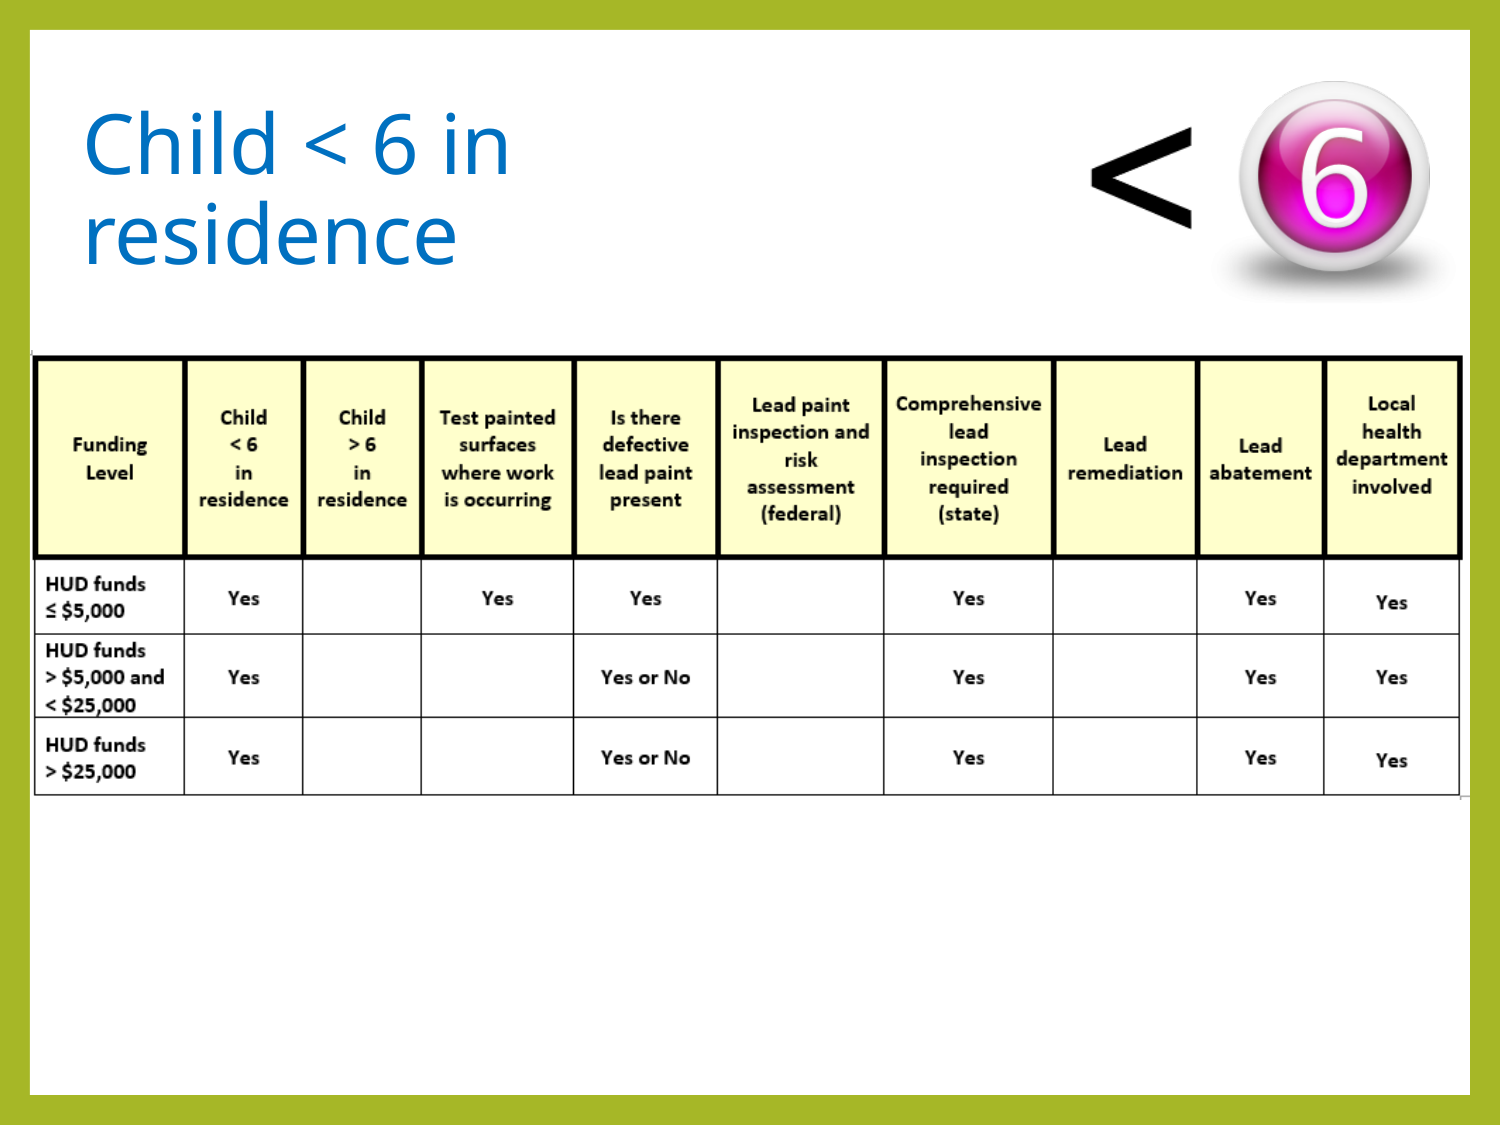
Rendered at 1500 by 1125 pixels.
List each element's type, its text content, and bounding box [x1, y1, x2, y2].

picture [1062, 42, 1470, 313]
picture [30, 350, 1470, 801]
title Child < 6 in residence [67, 81, 852, 304]
